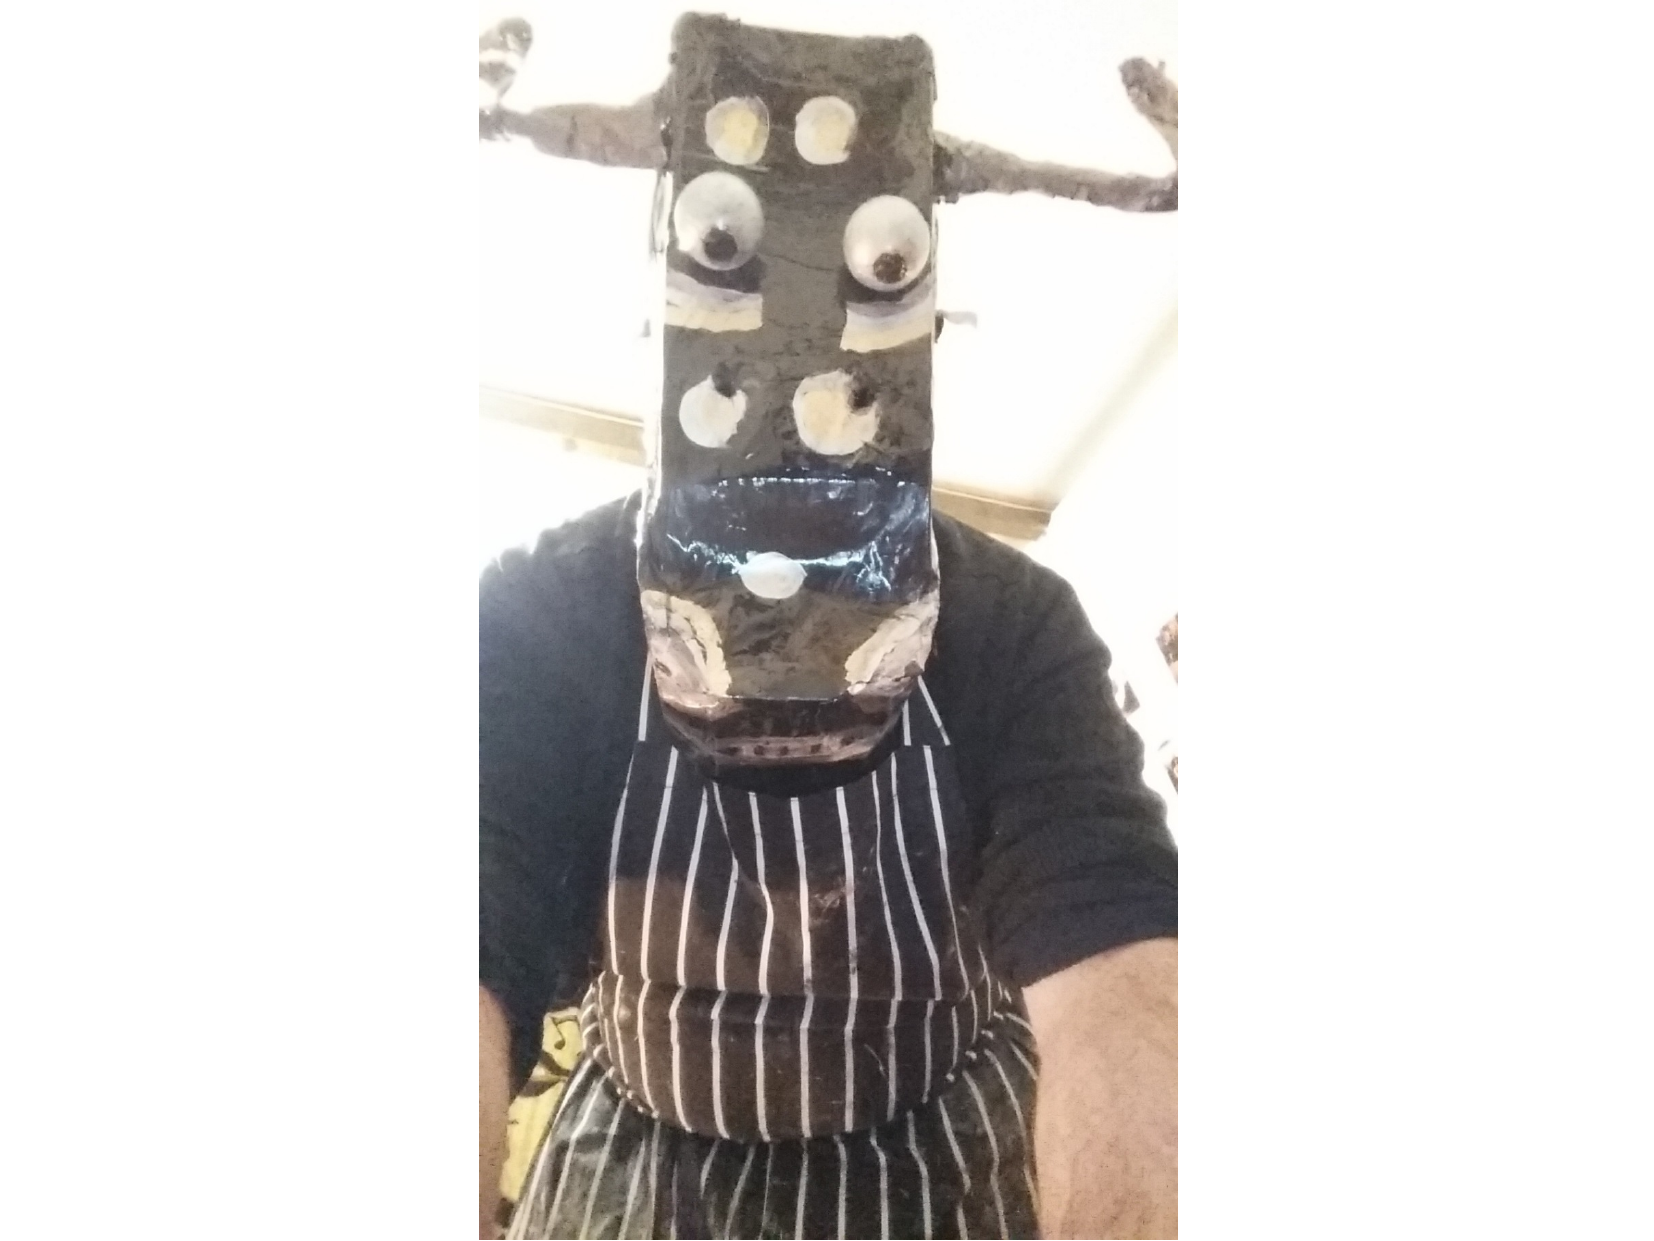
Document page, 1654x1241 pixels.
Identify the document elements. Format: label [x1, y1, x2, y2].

picture [479, 0, 1178, 1241]
